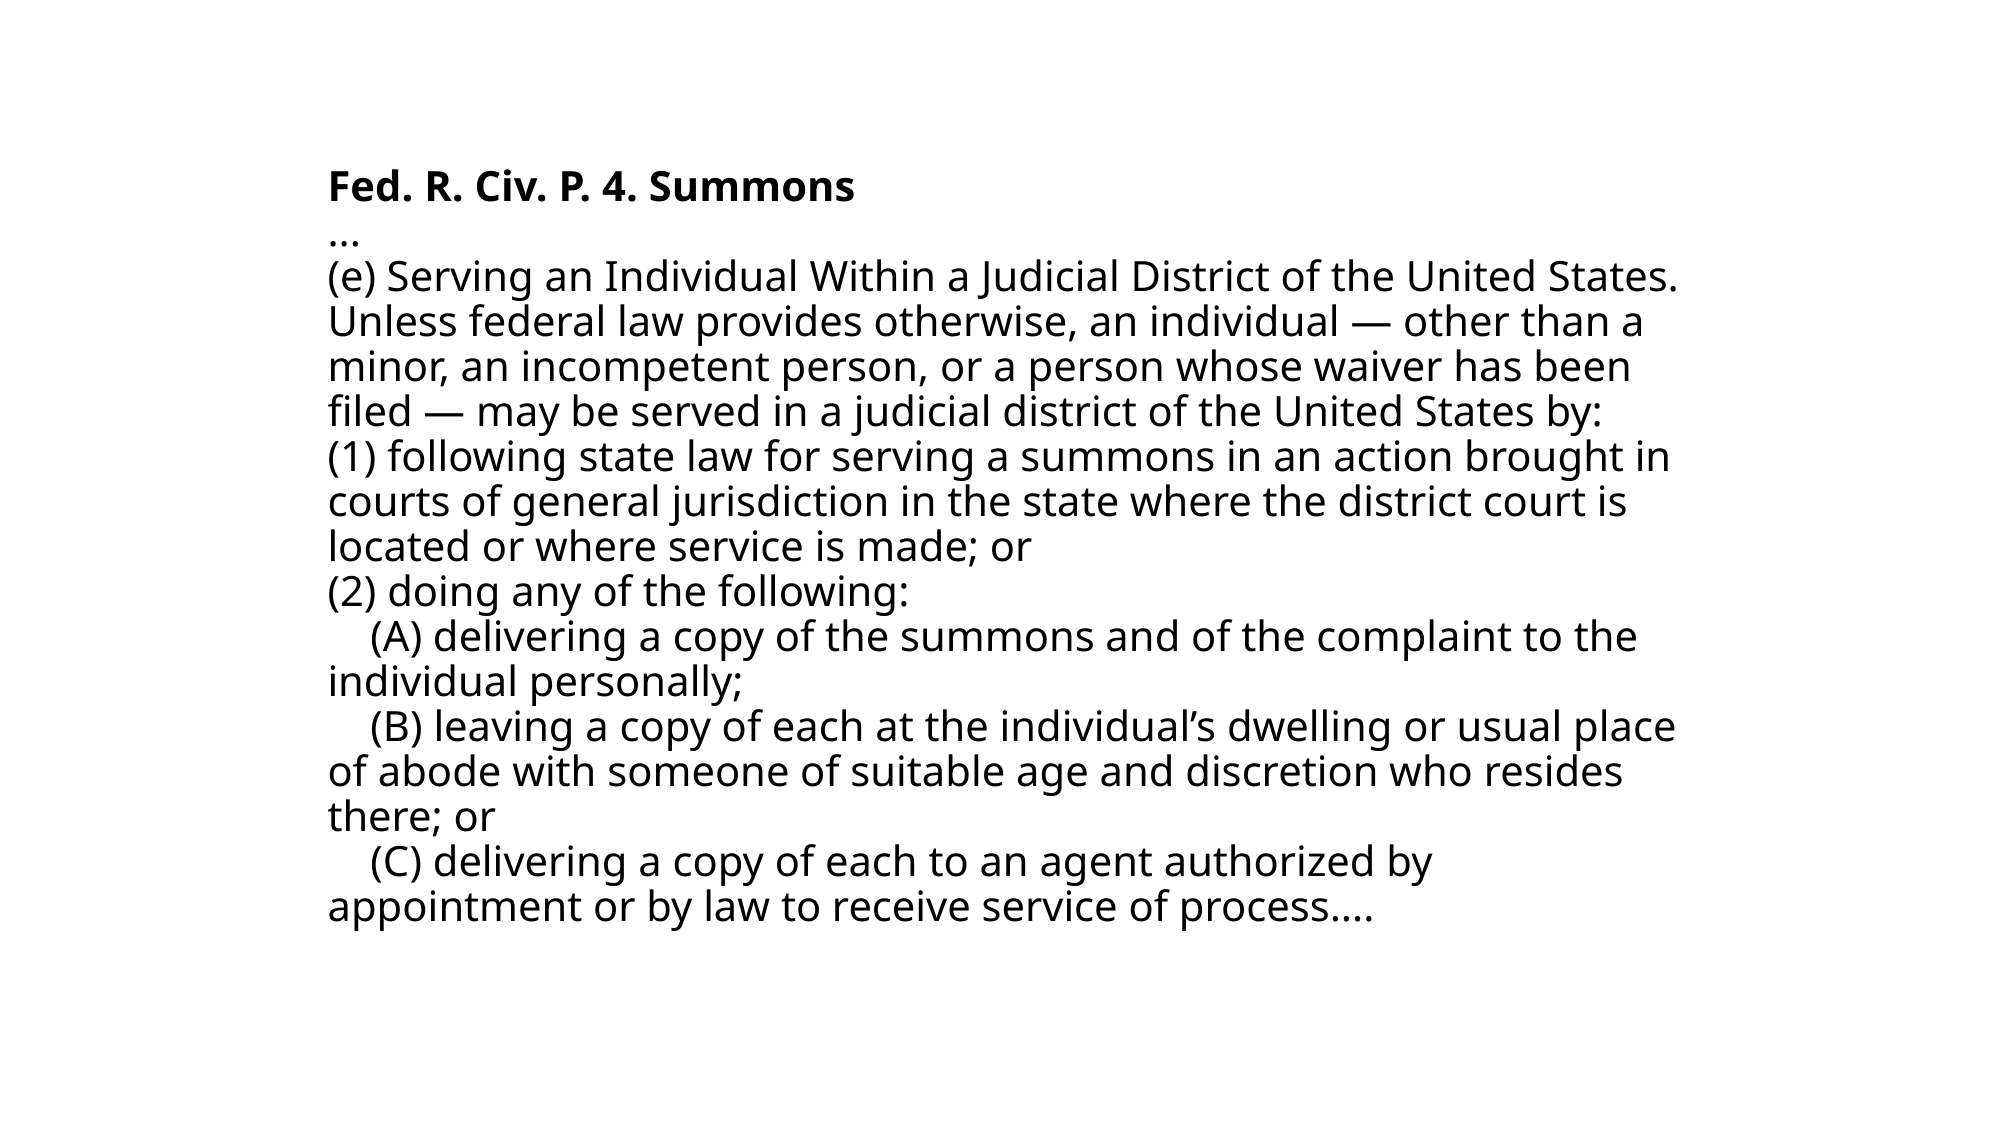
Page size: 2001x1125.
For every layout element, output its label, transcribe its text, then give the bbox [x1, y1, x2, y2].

title Fed. R. Civ. P. 4. Summons ... (e) Serving an Individual Within a Judicial District of the United States. Unless federal law provides otherwise, an individual — other than a minor, an incompetent person, or a person whose waiver has been filed — may be served in a judicial district of the United States by: (1) following state law for serving a summons in an action brought in courts of general jurisdiction in the state where the district court is located or where service is made; or (2) doing any of the following: (A) delivering a copy of the summons and of the complaint to the individual personally; (B) leaving a copy of each at the individual’s dwelling or usual place of abode with someone of suitable age and discretion who resides there; or (C) delivering a copy of each to an agent authorized by appointment or by law to receive service of process.... [312, 45, 1713, 1100]
